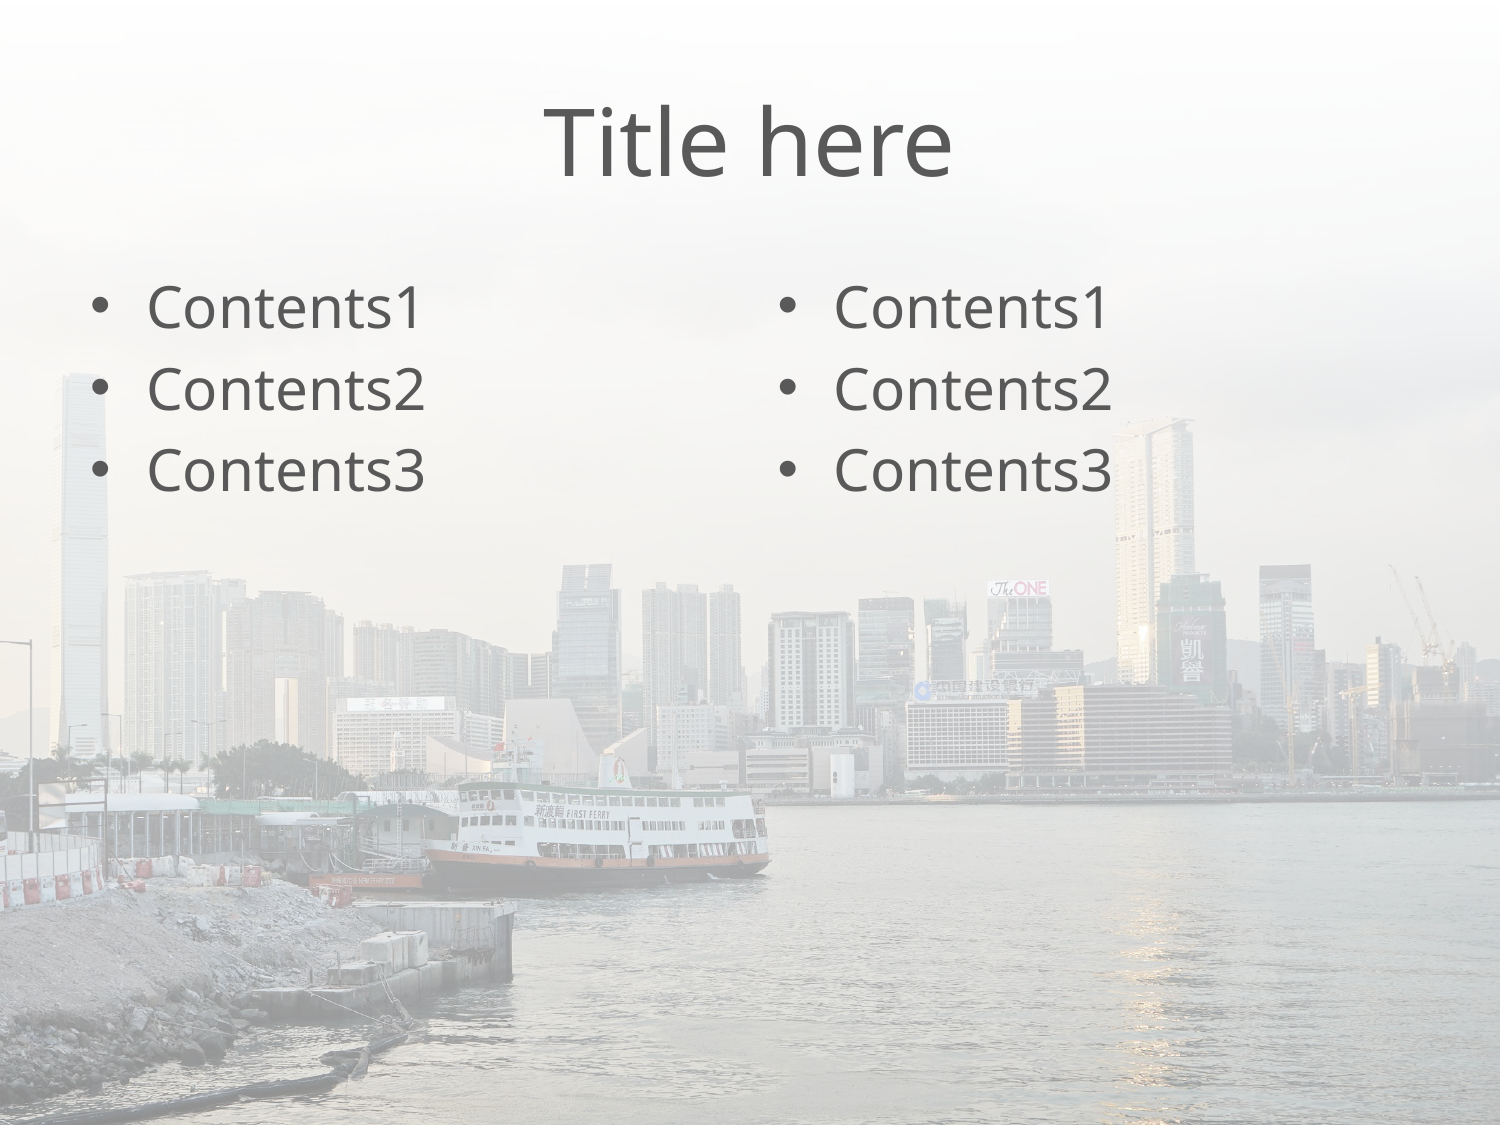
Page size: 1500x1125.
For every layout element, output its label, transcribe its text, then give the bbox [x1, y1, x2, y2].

list Contents1 Contents2 Contents3 [762, 262, 1425, 1005]
title Title here [75, 45, 1425, 233]
text_box [0, 0, 1500, 1125]
list Contents1 Contents2 Contents3 [75, 262, 738, 1005]
